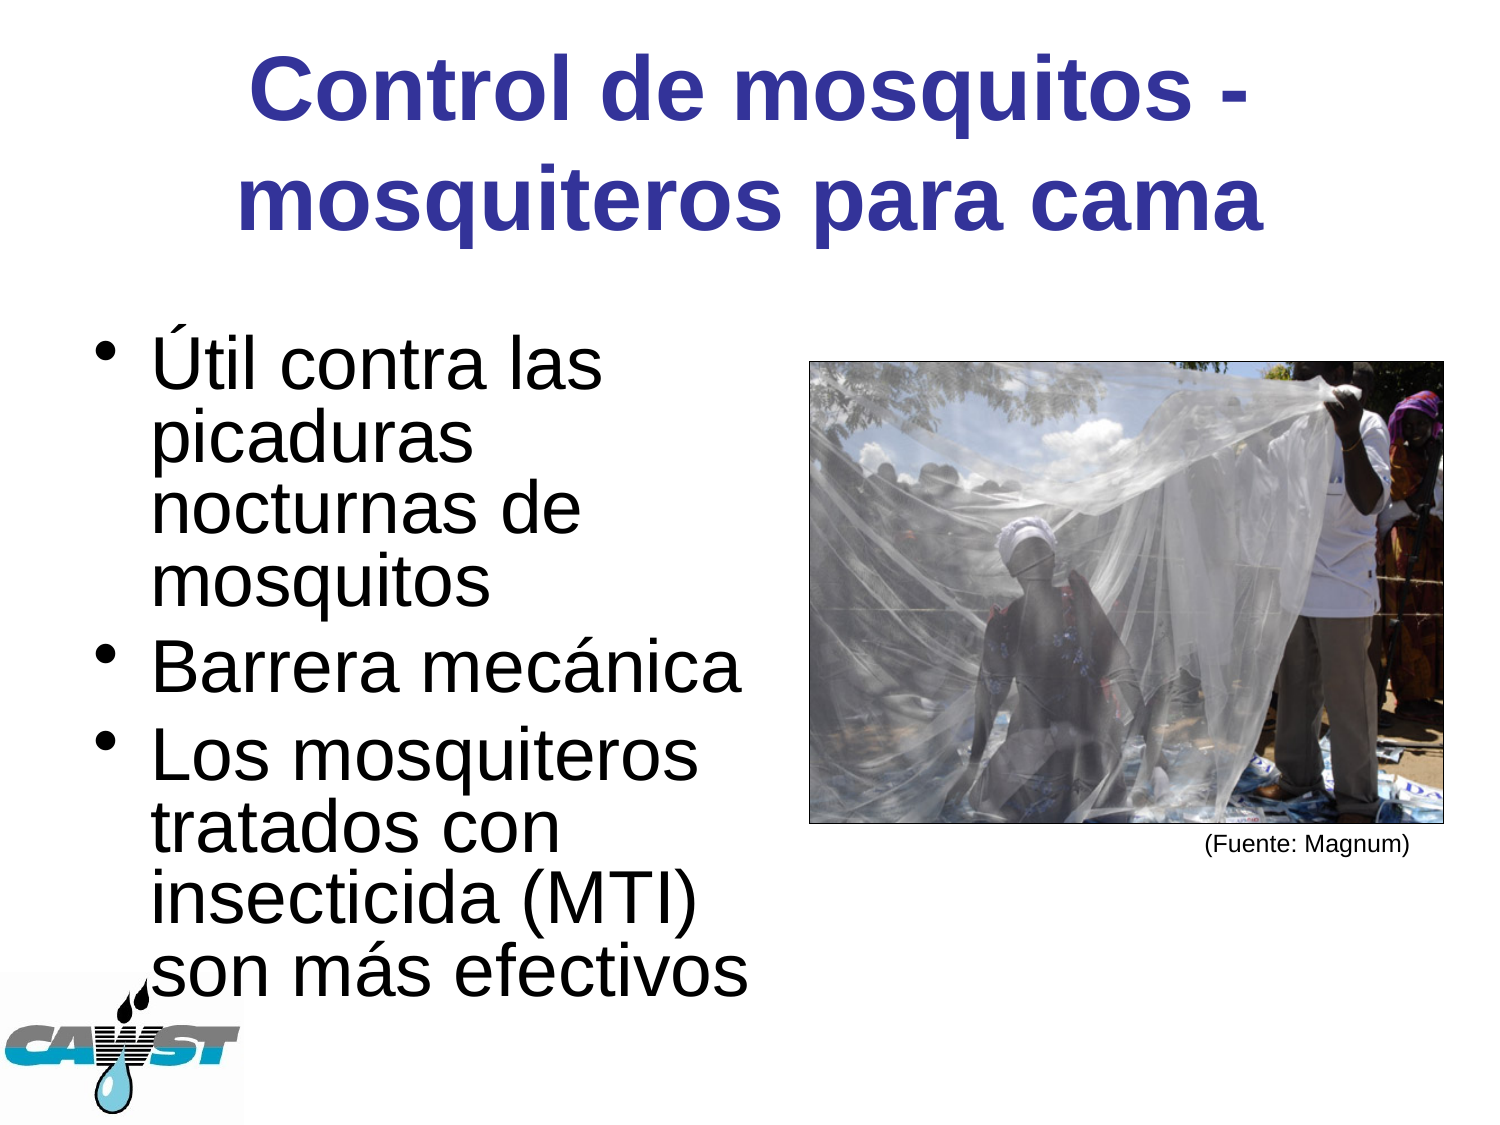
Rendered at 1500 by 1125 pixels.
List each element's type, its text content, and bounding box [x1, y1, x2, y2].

picture [0, 972, 244, 1125]
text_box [809, 362, 1449, 876]
list Útil contra las picaduras nocturnas de mosquitos Barrera mecánica Los mosquiteros tratados con insecticida (MTI) son más efectivos [78, 324, 811, 1038]
title Control de mosquitos - mosquiteros para cama [75, 45, 1425, 233]
